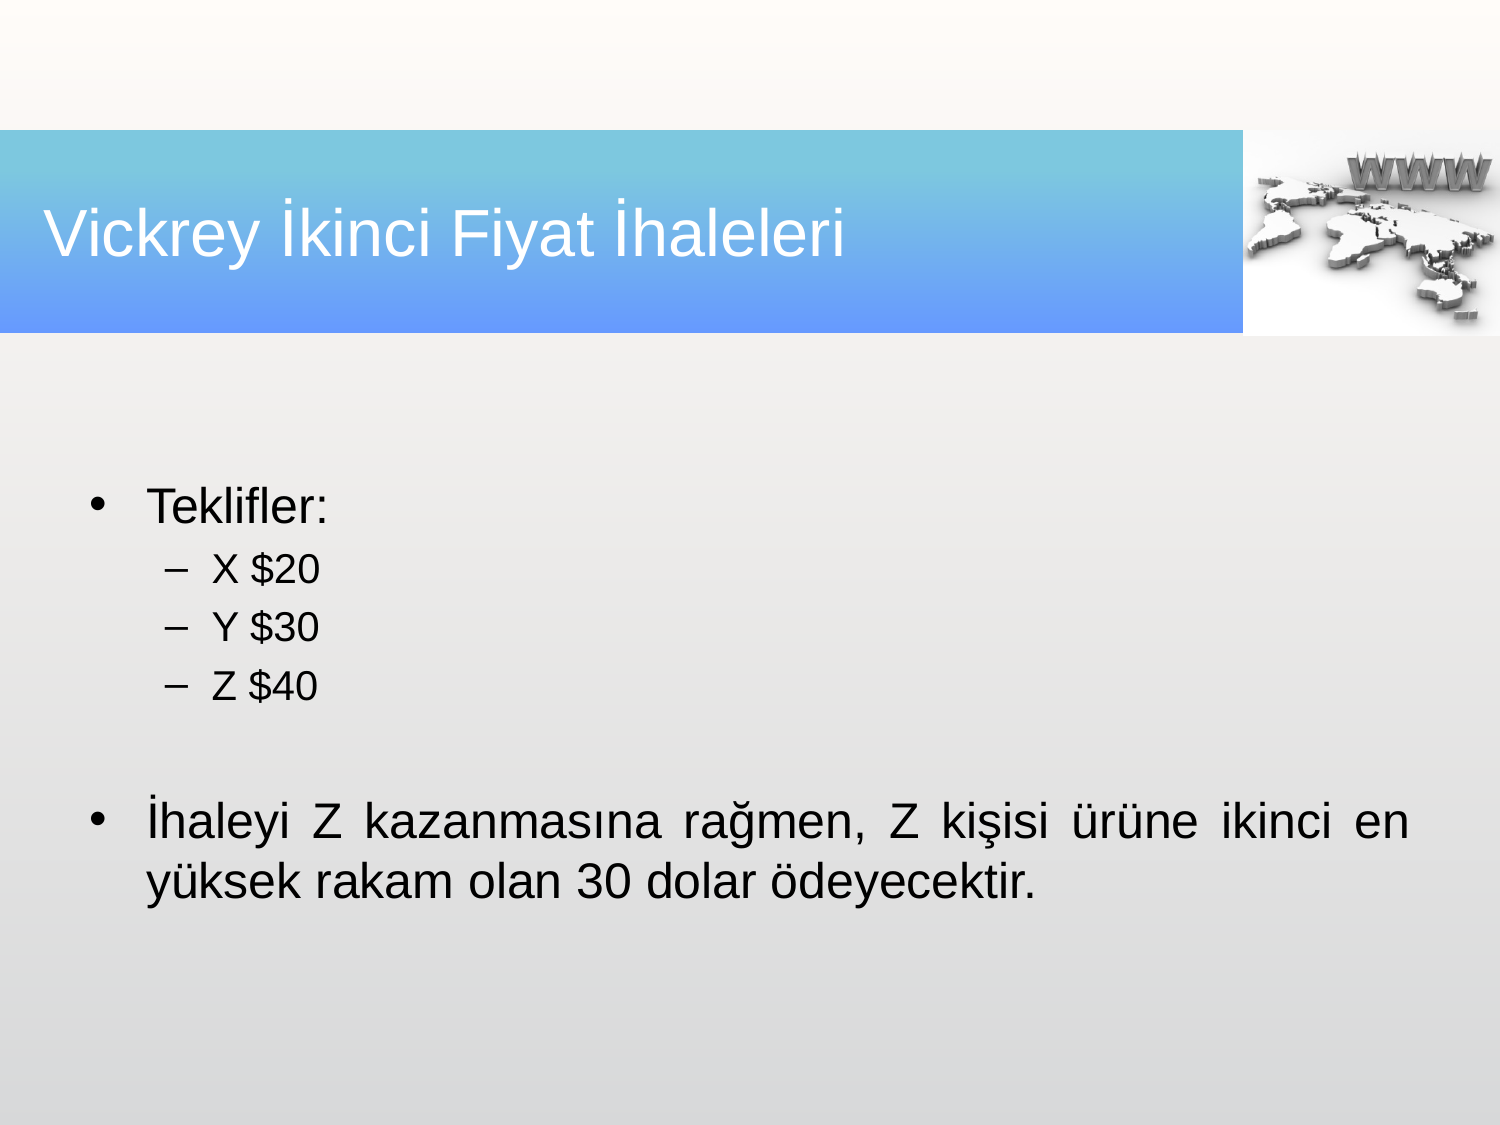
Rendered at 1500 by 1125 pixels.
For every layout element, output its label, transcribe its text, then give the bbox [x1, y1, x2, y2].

picture [1243, 130, 1500, 336]
list Teklifler: X $20 Y $30 Z $40 İhaleyi Z kazanmasına rağmen, Z kişisi ürüne ikinci en yüksek rakam olan 30 dolar ödeyecektir. [75, 377, 1425, 1005]
title Vickrey İkinci Fiyat İhaleleri [29, 136, 1235, 324]
